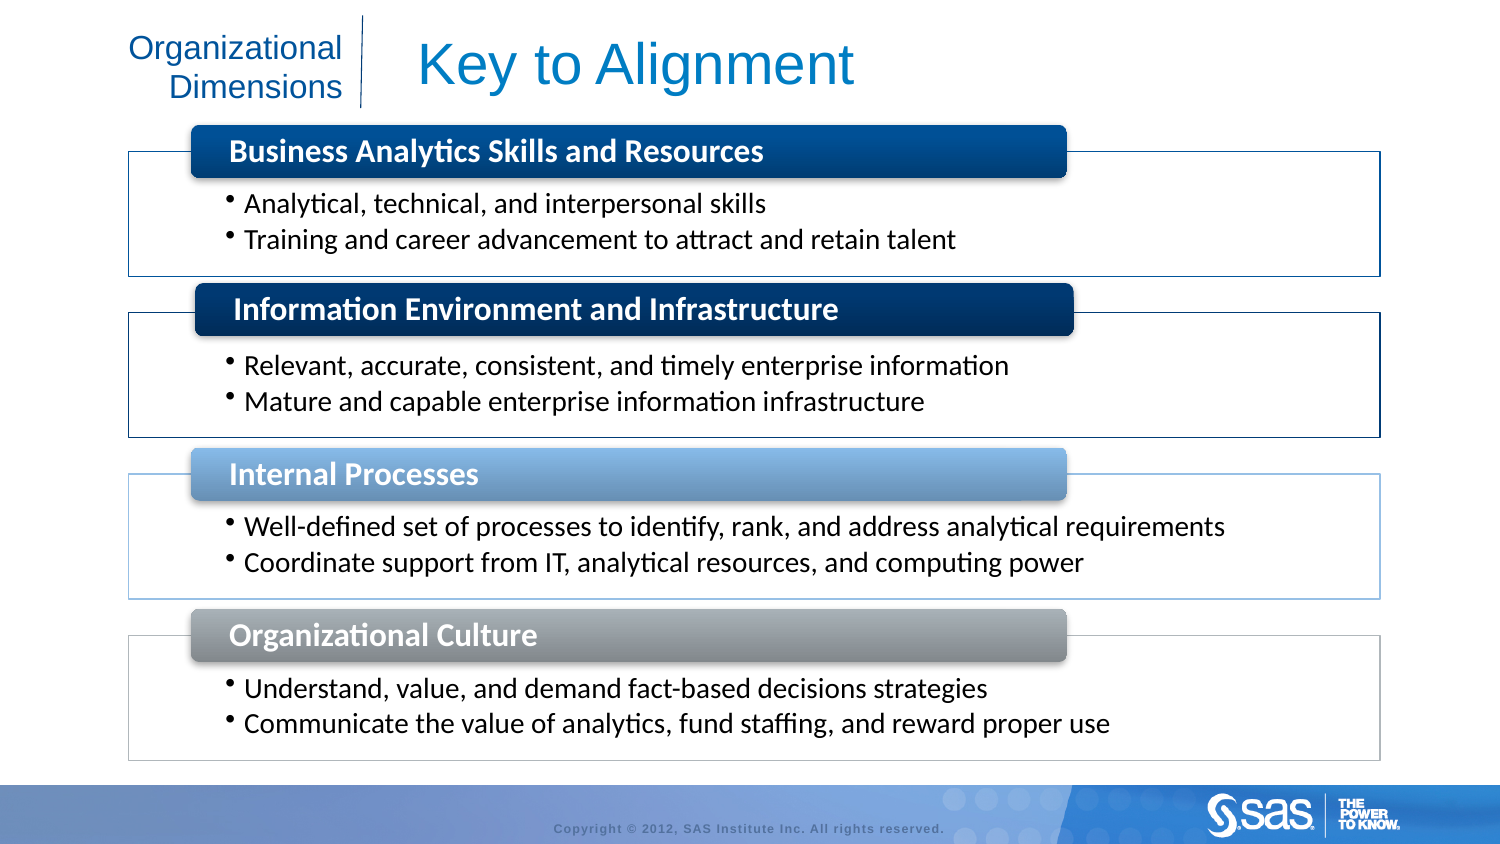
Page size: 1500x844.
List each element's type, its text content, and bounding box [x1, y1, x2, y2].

text_box Organizational Dimensions [85, 19, 356, 113]
picture [0, 785, 1500, 844]
text_box Key to Alignment [402, 19, 922, 104]
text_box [128, 121, 1381, 764]
